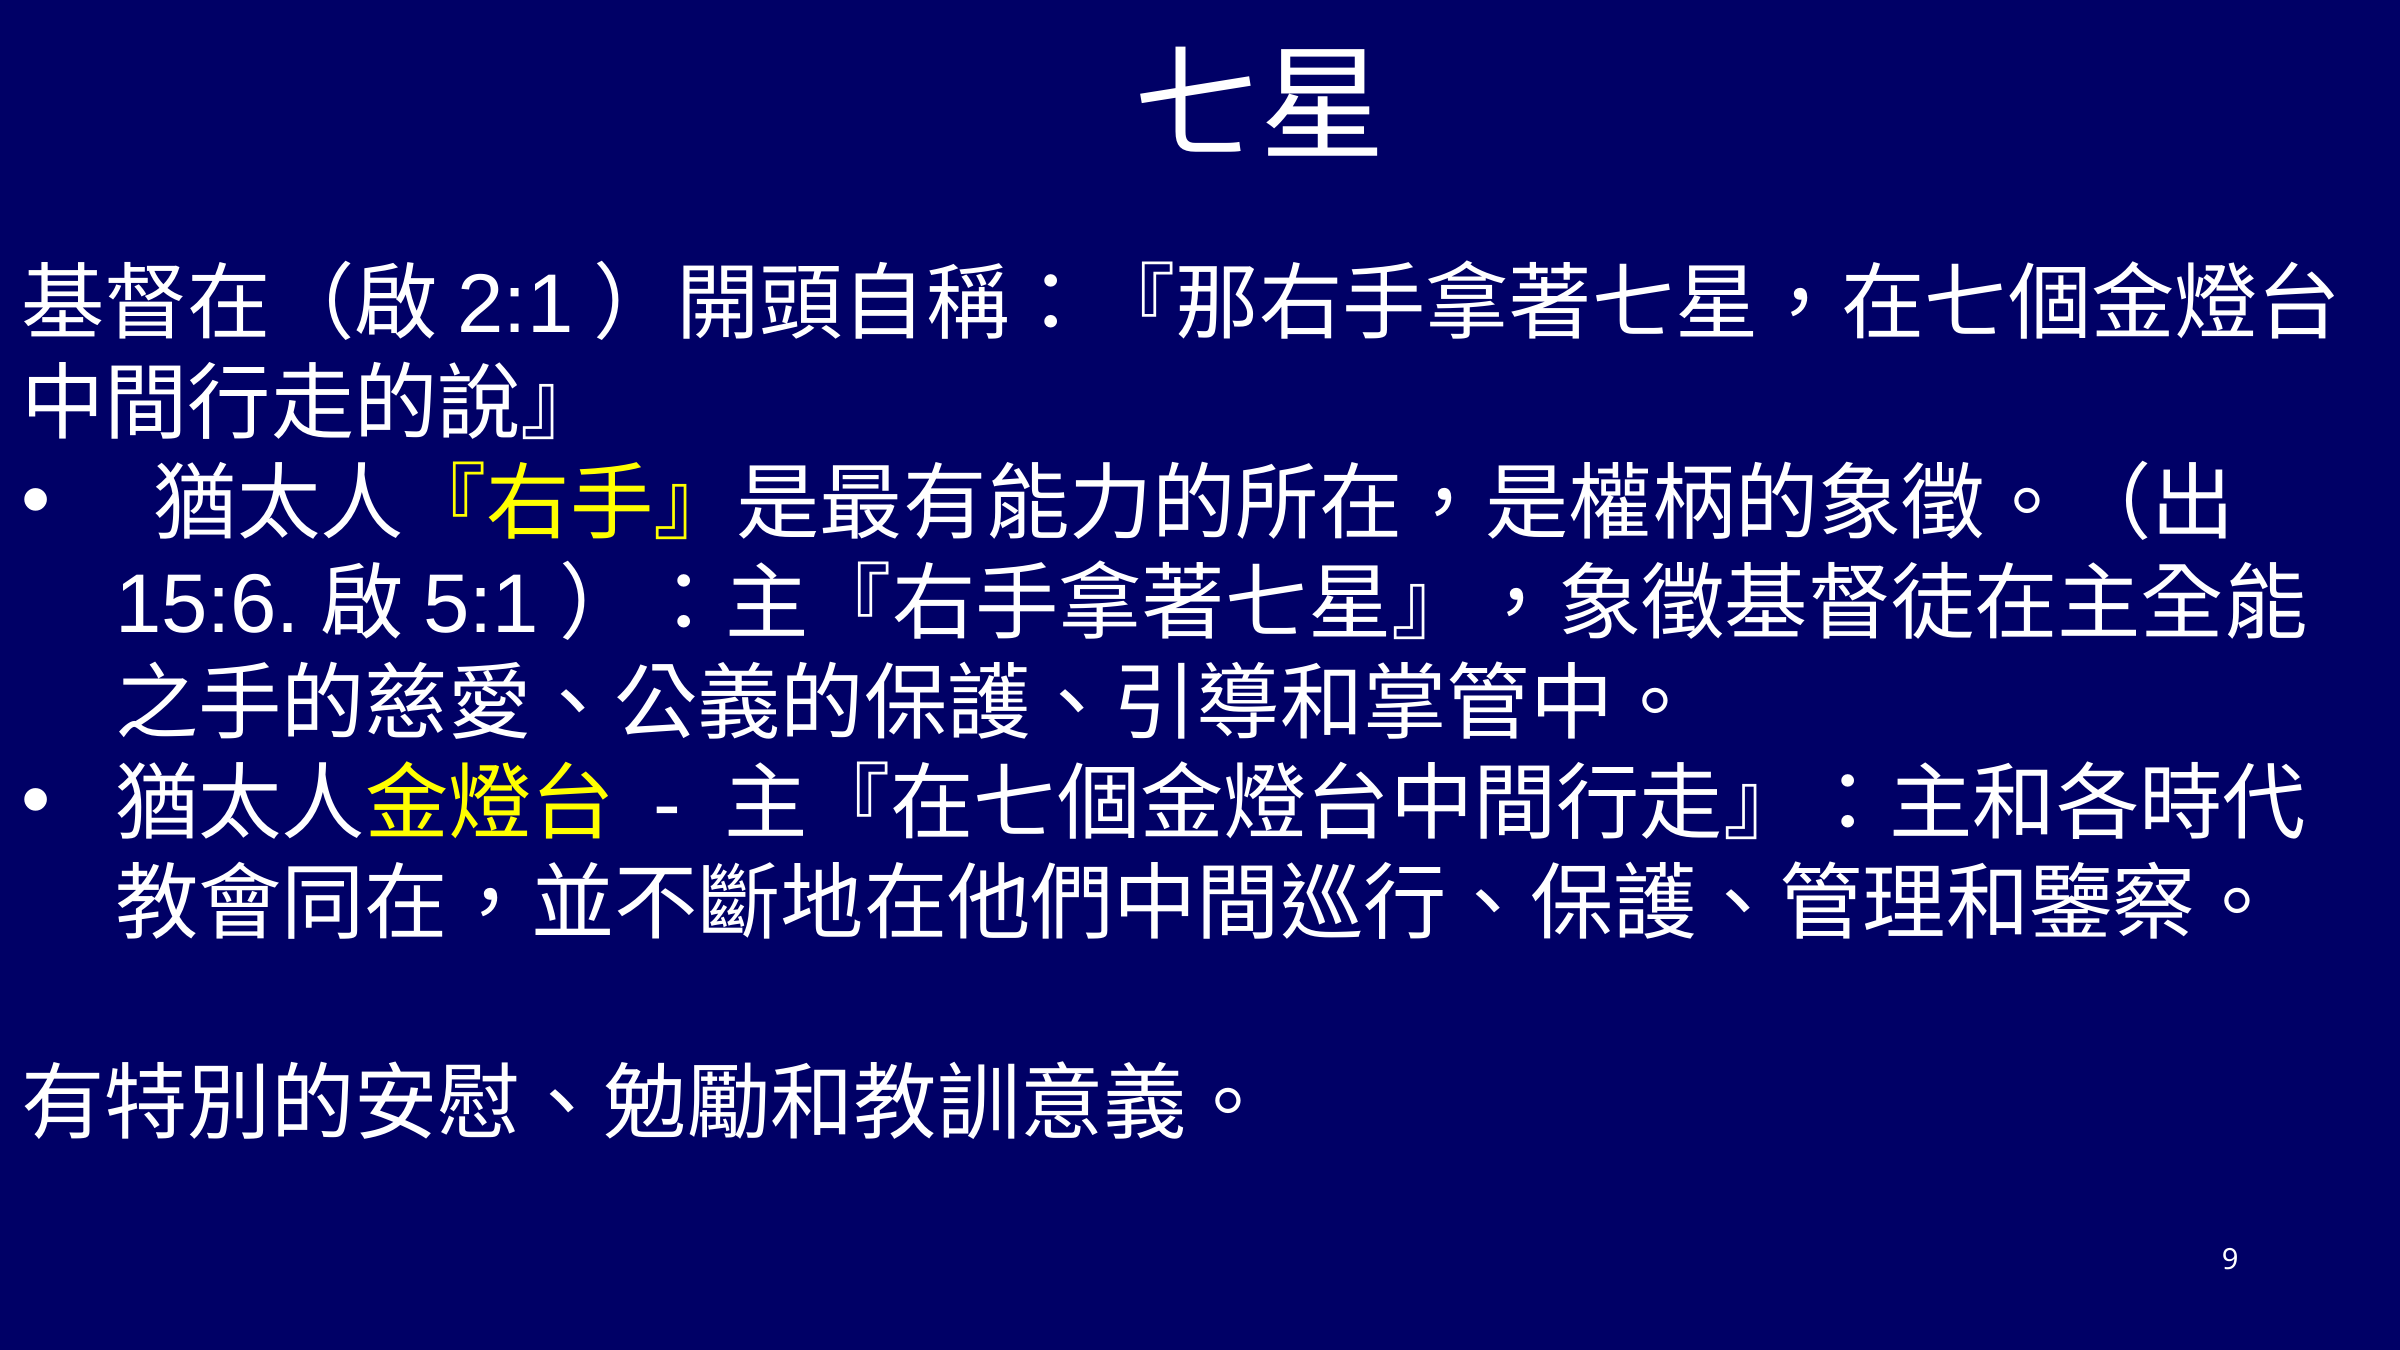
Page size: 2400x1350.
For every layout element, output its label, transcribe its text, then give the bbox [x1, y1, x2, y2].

text_box 基督在（啟2:1）開頭自稱：『那右手拿著七星，在七個金燈台中間行走的說』 猶太人『右手』是最有能力的所在，是權柄的象徵。（出15:6.啟5:1）：主『右手拿著七星』，象徵基督徒在主全能之手的慈愛、公義的保護、引導和掌管中。 猶太人金燈台 - 主『在七個金燈台中間行走』：主和各時代教會同在，並不斷地在他們中間巡行、保護、管理和鑒察。 有特別的安慰、勉勵和教訓意義。 [0, 238, 2400, 1160]
text_box 9 [1760, 1229, 2260, 1320]
text_box 七星 [339, 13, 2180, 185]
